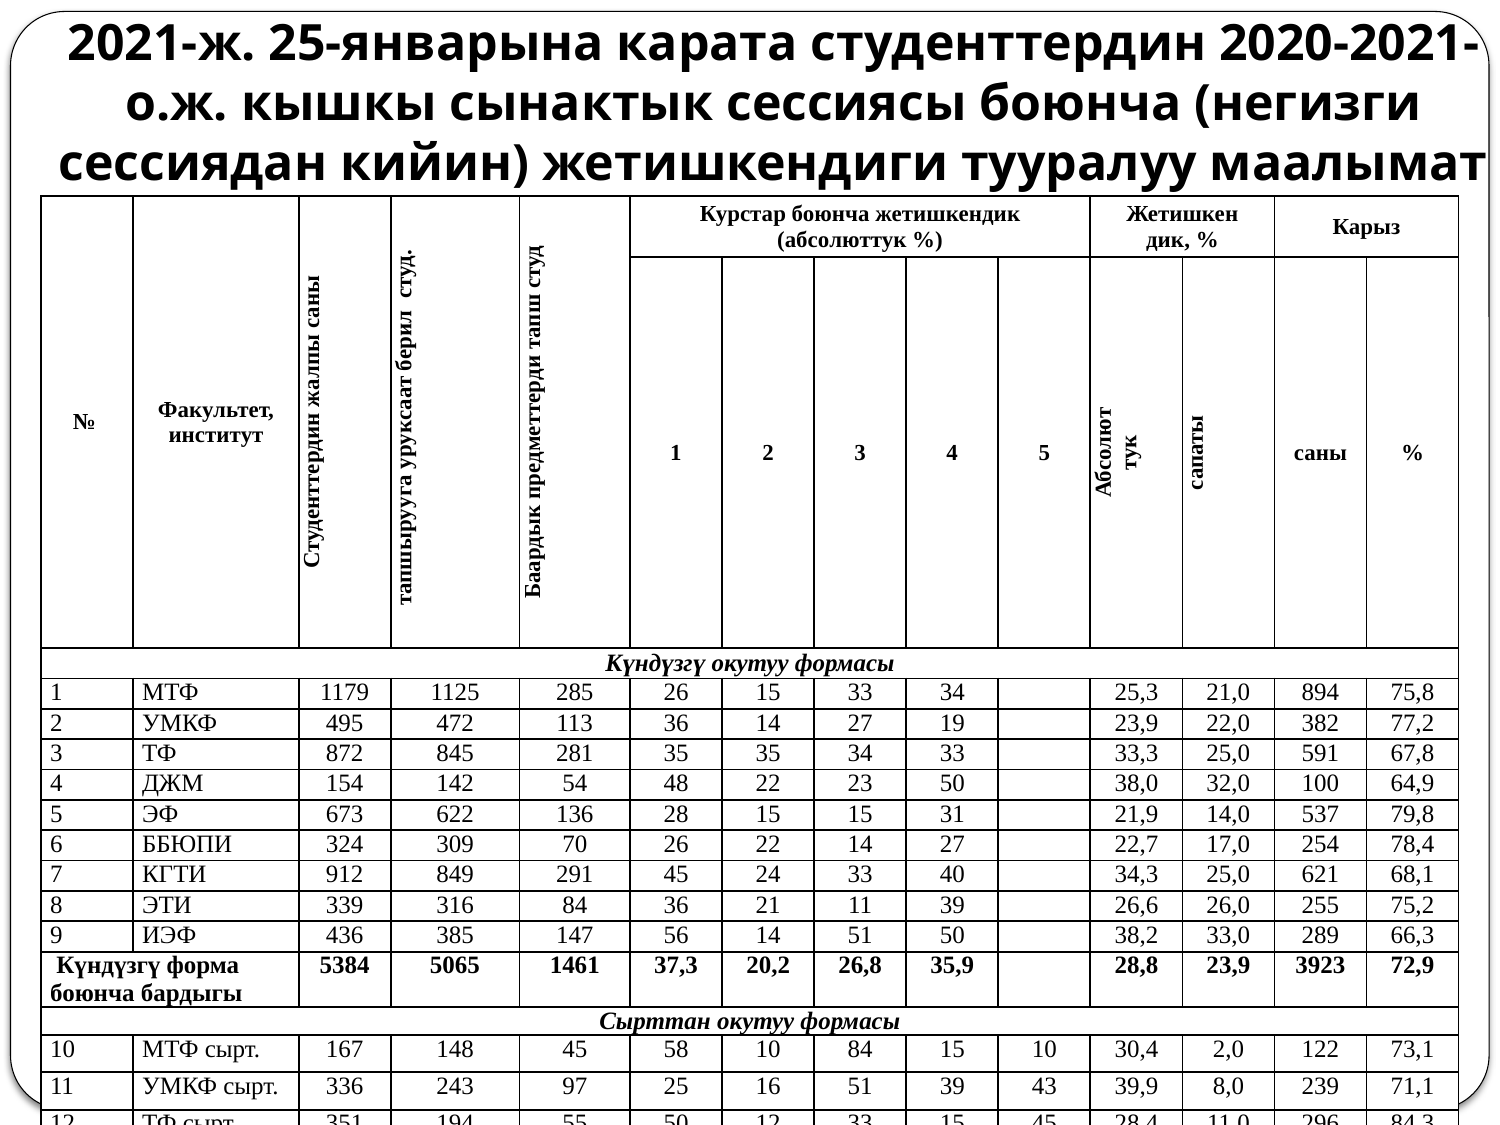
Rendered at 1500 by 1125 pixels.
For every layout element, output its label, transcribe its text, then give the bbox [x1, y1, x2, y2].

table_cell 6 [42, 831, 132, 860]
table_cell 7 [42, 861, 132, 890]
table_cell 97 [520, 1073, 629, 1109]
table_cell 336 [300, 1073, 390, 1109]
table_cell 21,0 [1183, 679, 1274, 708]
table_cell 5065 [392, 953, 519, 1006]
table_cell 51 [815, 922, 905, 951]
table_cell Сырттан окутуу формасы [42, 1008, 1458, 1034]
table_cell 21,9 [1091, 801, 1182, 829]
table_cell 255 [1275, 892, 1366, 920]
table_cell 291 [520, 861, 629, 890]
table_cell 239 [1275, 1073, 1366, 1109]
table_cell ЭТИ [134, 892, 298, 920]
table_cell 11 [815, 892, 905, 920]
table_cell 38,2 [1091, 922, 1182, 951]
table_cell 1179 [300, 679, 390, 708]
table_cell 5 [42, 801, 132, 829]
table_cell [999, 679, 1089, 708]
table_cell [999, 953, 1089, 1006]
table_cell ЭФ [134, 801, 298, 829]
table_cell УМКФ сырт. [134, 1073, 298, 1109]
table_cell 50 [907, 922, 997, 951]
table_cell 26 [631, 831, 721, 860]
table_cell 40 [907, 861, 997, 890]
table_cell 56 [631, 922, 721, 951]
table_cell 4 [42, 770, 132, 799]
table_cell 16 [723, 1073, 813, 1109]
table_cell 12 [42, 1111, 132, 1125]
table_cell 14 [815, 831, 905, 860]
table_cell 25,3 [1091, 679, 1182, 708]
table_cell 14 [723, 922, 813, 951]
table_cell 147 [520, 922, 629, 951]
table_cell 71,1 [1367, 1073, 1458, 1109]
table_cell 51 [815, 1073, 905, 1109]
table_cell 23 [815, 770, 905, 799]
table_cell 25,0 [1183, 861, 1274, 890]
table_cell 33 [907, 740, 997, 769]
table_cell 167 [300, 1036, 390, 1071]
table_cell 39,9 [1091, 1073, 1182, 1109]
table_cell 48 [631, 770, 721, 799]
table_cell 296 [1275, 1111, 1366, 1125]
table_cell 10 [999, 1036, 1089, 1071]
table_cell 32,0 [1183, 770, 1274, 799]
table_cell ДЖМ [134, 770, 298, 799]
table_cell 28,8 [1091, 953, 1182, 1006]
table_cell 351 [300, 1111, 390, 1125]
table_cell 385 [392, 922, 519, 951]
table_cell 136 [520, 801, 629, 829]
table_cell 34,3 [1091, 861, 1182, 890]
table_cell 30,4 [1091, 1036, 1182, 1071]
table_cell 15 [815, 801, 905, 829]
table_cell 45 [520, 1036, 629, 1071]
table_cell 1 [631, 258, 721, 647]
table_cell 23,9 [1183, 953, 1274, 1006]
table_cell МТФ сырт. [134, 1036, 298, 1071]
table_cell 19 [907, 710, 997, 738]
table_cell 281 [520, 740, 629, 769]
table_cell 50 [907, 770, 997, 799]
table_cell 26,8 [815, 953, 905, 1006]
table_cell 28,4 [1091, 1111, 1182, 1125]
table_cell 33 [815, 861, 905, 890]
table_cell Күндүзгү окутуу формасы [42, 649, 1458, 678]
table_cell ТФ [134, 740, 298, 769]
table_header Факультет, институт [134, 197, 298, 647]
table_cell ТФ сырт. [134, 1111, 298, 1125]
table_cell 154 [300, 770, 390, 799]
table_cell Күндүзгү форма боюнча бардыгы [42, 953, 298, 1006]
table_header Студенттердин жалпы саны [300, 197, 390, 647]
table_cell 254 [1275, 831, 1366, 860]
table_header № [42, 197, 132, 647]
table_cell 15 [907, 1111, 997, 1125]
table_cell 22 [723, 831, 813, 860]
table_cell 316 [392, 892, 519, 920]
table_cell сапаты [1183, 258, 1274, 647]
table_header Баардык предметтерди тапш студ [520, 197, 629, 647]
table_cell 27 [815, 710, 905, 738]
table_cell саны [1275, 258, 1366, 647]
table_cell 58 [631, 1036, 721, 1071]
table_cell 84,3 [1367, 1111, 1458, 1125]
table_cell 35 [631, 740, 721, 769]
table_cell ИЭФ [134, 922, 298, 951]
table_cell 15 [723, 801, 813, 829]
table_cell 2,0 [1183, 1036, 1274, 1071]
table_cell 243 [392, 1073, 519, 1109]
table_cell 15 [723, 679, 813, 708]
table_cell 5384 [300, 953, 390, 1006]
table_cell 1461 [520, 953, 629, 1006]
table_cell 849 [392, 861, 519, 890]
table_cell 38,0 [1091, 770, 1182, 799]
table_cell 495 [300, 710, 390, 738]
table_cell 34 [907, 679, 997, 708]
table_cell 324 [300, 831, 390, 860]
table_cell 472 [392, 710, 519, 738]
table_cell 872 [300, 740, 390, 769]
table_cell 35,9 [907, 953, 997, 1006]
table_cell 309 [392, 831, 519, 860]
table_cell 22 [723, 770, 813, 799]
table_header Курстар боюнча жетишкендик (абсолюттук %) [631, 197, 1089, 256]
table_cell 2 [723, 258, 813, 647]
table_cell 67,8 [1367, 740, 1458, 769]
table_cell 10 [723, 1036, 813, 1071]
title 2021-ж. 25-январына карата студенттердин 2020-2021-о.ж. кышкы сынактык сессиясы боюнча (негизги сессиядан кийин) жетишкендиги тууралуу маалымат [41, 66, 1500, 206]
table_cell 14,0 [1183, 801, 1274, 829]
table_cell 26,6 [1091, 892, 1182, 920]
table_cell 33,3 [1091, 740, 1182, 769]
table_cell 142 [392, 770, 519, 799]
table_cell 72,9 [1367, 953, 1458, 1006]
table_cell ББЮПИ [134, 831, 298, 860]
table_cell 591 [1275, 740, 1366, 769]
table_cell 673 [300, 801, 390, 829]
table_cell 894 [1275, 679, 1366, 708]
table_cell 45 [999, 1111, 1089, 1125]
table_cell 17,0 [1183, 831, 1274, 860]
table_cell [999, 892, 1089, 920]
table_cell 3 [815, 258, 905, 647]
table_header Жетишкен дик, % [1091, 197, 1274, 256]
table_cell 43 [999, 1073, 1089, 1109]
table_cell 1 [42, 679, 132, 708]
table_cell 3 [42, 740, 132, 769]
table_cell 148 [392, 1036, 519, 1071]
table_cell 39 [907, 892, 997, 920]
table_cell 537 [1275, 801, 1366, 829]
table_cell 11,0 [1183, 1111, 1274, 1125]
table_cell [999, 740, 1089, 769]
table_cell 113 [520, 710, 629, 738]
table_cell 10 [42, 1036, 132, 1071]
table_cell 845 [392, 740, 519, 769]
table_cell 33,0 [1183, 922, 1274, 951]
table_cell 64,9 [1367, 770, 1458, 799]
table_cell 15 [907, 1036, 997, 1071]
table_cell 45 [631, 861, 721, 890]
table_cell 28 [631, 801, 721, 829]
table_cell [999, 770, 1089, 799]
table_cell 194 [392, 1111, 519, 1125]
table_cell 12 [723, 1111, 813, 1125]
table_cell 55 [520, 1111, 629, 1125]
table_cell 78,4 [1367, 831, 1458, 860]
table_header тапшырууга уруксаат берил студ. [392, 197, 519, 647]
table_cell [999, 801, 1089, 829]
table_cell 289 [1275, 922, 1366, 951]
table_cell [999, 710, 1089, 738]
table_cell 285 [520, 679, 629, 708]
table_cell 1125 [392, 679, 519, 708]
table_cell 22,0 [1183, 710, 1274, 738]
table_cell 26,0 [1183, 892, 1274, 920]
table_cell 34 [815, 740, 905, 769]
table_cell 33 [815, 679, 905, 708]
table_cell 339 [300, 892, 390, 920]
table_cell 31 [907, 801, 997, 829]
table_cell 24 [723, 861, 813, 890]
table_cell 8,0 [1183, 1073, 1274, 1109]
table_cell 26 [631, 679, 721, 708]
table_cell 11 [42, 1073, 132, 1109]
table_cell 3923 [1275, 953, 1366, 1006]
table_cell 75,2 [1367, 892, 1458, 920]
table_cell 54 [520, 770, 629, 799]
table_cell 436 [300, 922, 390, 951]
table_cell 35 [723, 740, 813, 769]
table_cell КГТИ [134, 861, 298, 890]
table_cell 37,3 [631, 953, 721, 1006]
table_cell 122 [1275, 1036, 1366, 1071]
table_cell 382 [1275, 710, 1366, 738]
table_cell 621 [1275, 861, 1366, 890]
table_cell 9 [42, 922, 132, 951]
table_cell 912 [300, 861, 390, 890]
table_cell 68,1 [1367, 861, 1458, 890]
table_cell 77,2 [1367, 710, 1458, 738]
table_cell 84 [815, 1036, 905, 1071]
table_cell 25 [631, 1073, 721, 1109]
table_cell 66,3 [1367, 922, 1458, 951]
table_cell 100 [1275, 770, 1366, 799]
table_cell 622 [392, 801, 519, 829]
table_cell 39 [907, 1073, 997, 1109]
table_cell 21 [723, 892, 813, 920]
table_cell 4 [907, 258, 997, 647]
table_cell 23,9 [1091, 710, 1182, 738]
table_cell 75,8 [1367, 679, 1458, 708]
table_cell 84 [520, 892, 629, 920]
table_cell 25,0 [1183, 740, 1274, 769]
table_header Карыз [1275, 197, 1458, 256]
table_cell 2 [42, 710, 132, 738]
table_cell 22,7 [1091, 831, 1182, 860]
table_cell 50 [631, 1111, 721, 1125]
table_cell Абсолют тук [1091, 258, 1182, 647]
table_cell [999, 831, 1089, 860]
table_cell МТФ [134, 679, 298, 708]
table_cell 73,1 [1367, 1036, 1458, 1071]
table_cell 36 [631, 710, 721, 738]
table_cell 36 [631, 892, 721, 920]
table_cell 5 [999, 258, 1089, 647]
table_cell УМКФ [134, 710, 298, 738]
table_cell 8 [42, 892, 132, 920]
table_cell 79,8 [1367, 801, 1458, 829]
table_cell 33 [815, 1111, 905, 1125]
table_cell 20,2 [723, 953, 813, 1006]
table_cell 14 [723, 710, 813, 738]
table_cell % [1367, 258, 1458, 647]
table_cell 27 [907, 831, 997, 860]
table_cell [999, 922, 1089, 951]
table_cell 70 [520, 831, 629, 860]
table_cell [999, 861, 1089, 890]
